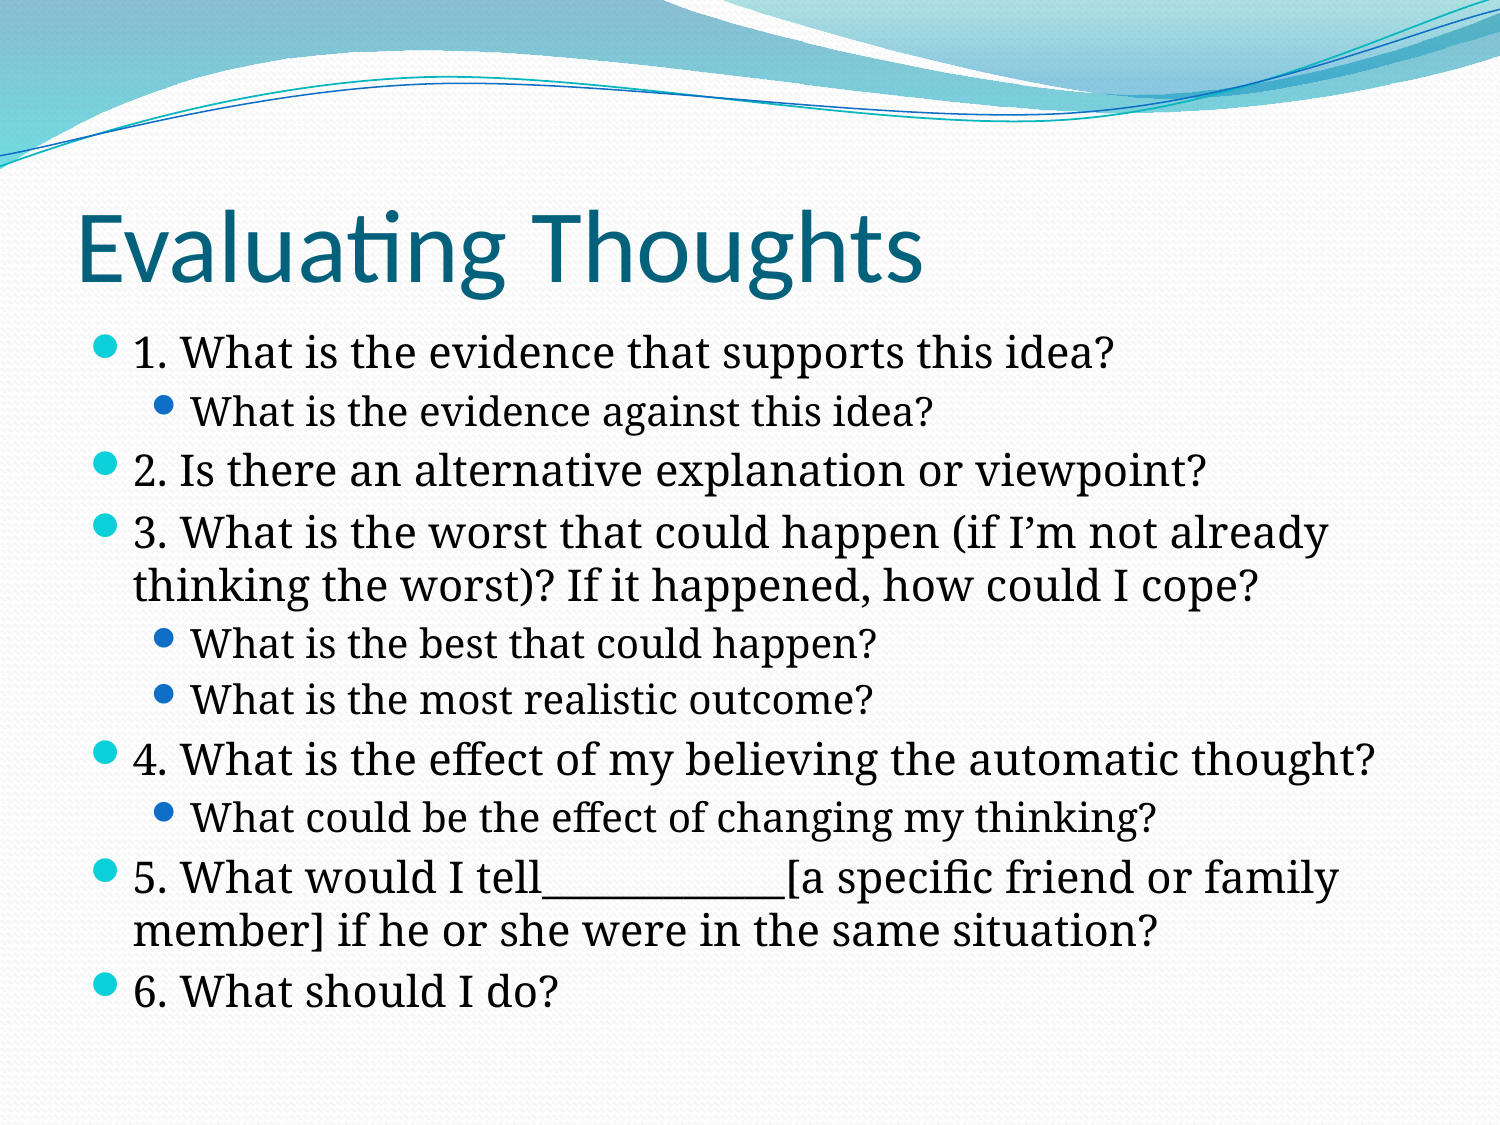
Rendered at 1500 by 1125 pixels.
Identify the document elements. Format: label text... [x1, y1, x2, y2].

list 1. What is the evidence that supports this idea? What is the evidence against this idea? 2. Is there an alternative explanation or viewpoint? 3. What is the worst that could happen (if I’m not already thinking the worst)? If it happened, how could I cope? What is the best that could happen? What is the most realistic outcome? 4. What is the effect of my believing the automatic thought? What could be the effect of changing my thinking? 5. What would I tell____________[a specific friend or family member] if he or she were in the same situation? 6. What should I do? [75, 317, 1425, 1038]
title Evaluating Thoughts [75, 115, 1425, 303]
